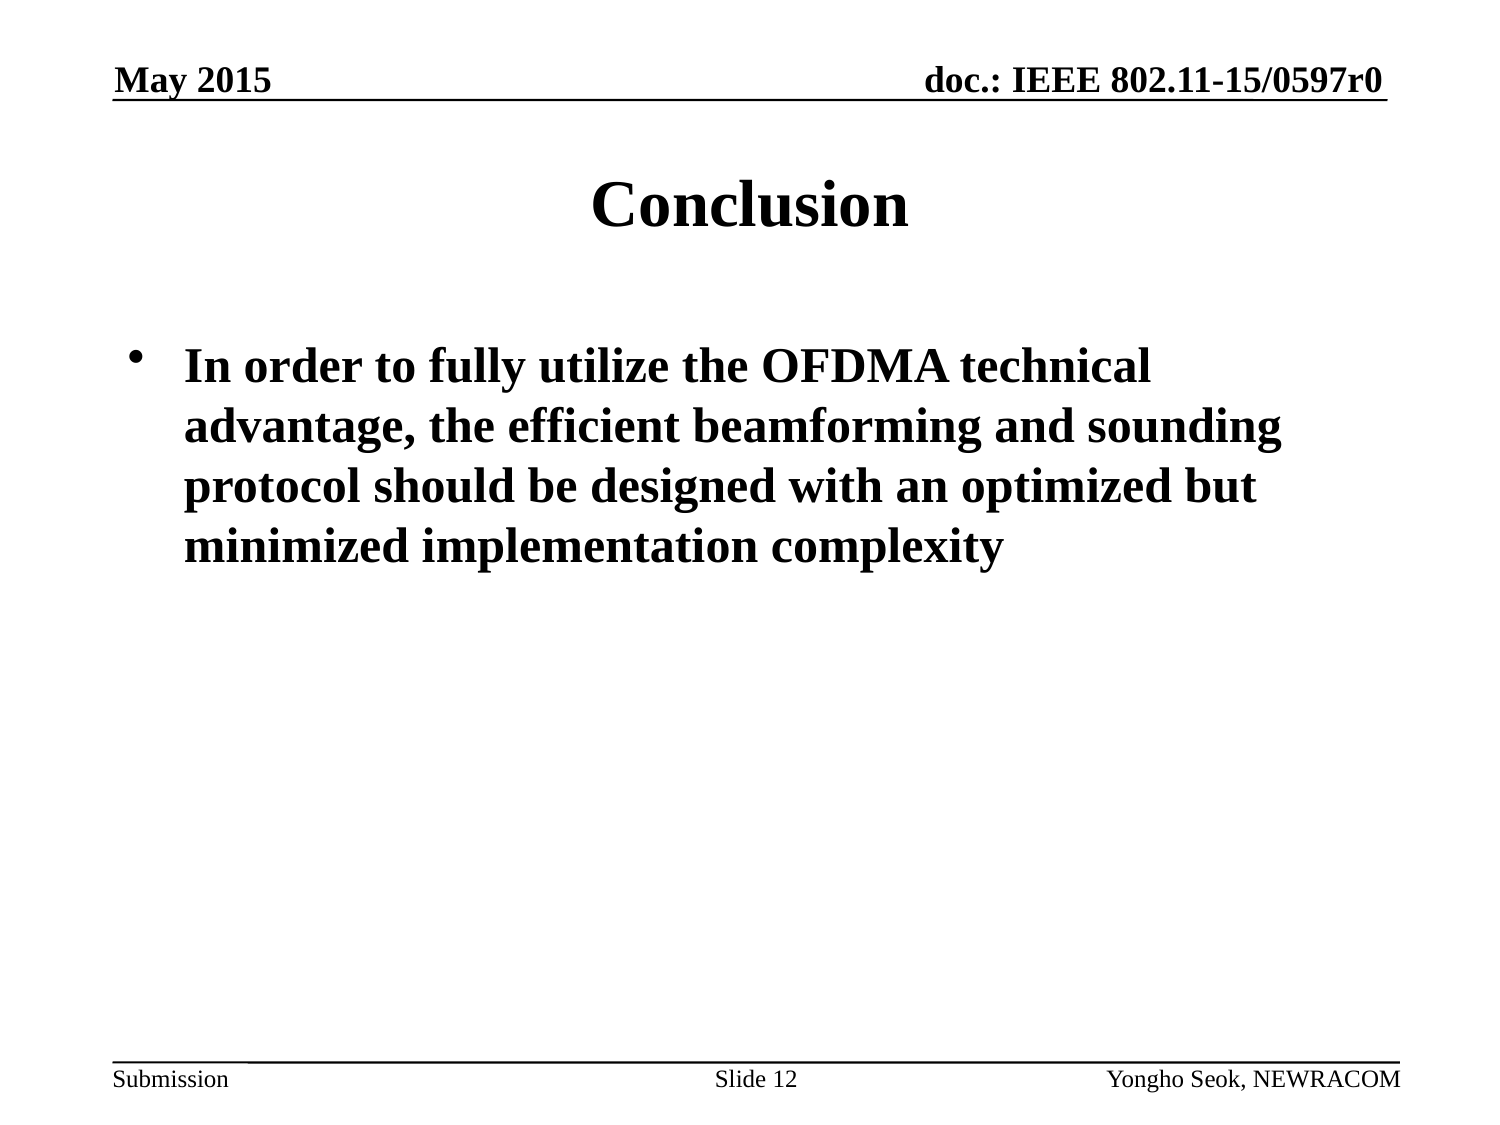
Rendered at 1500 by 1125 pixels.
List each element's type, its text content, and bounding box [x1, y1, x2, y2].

slide_number Slide 12 [712, 1061, 800, 1093]
footer Yongho Seok, NEWRACOM [1099, 1061, 1402, 1093]
title Conclusion [112, 112, 1388, 288]
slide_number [114, 54, 274, 101]
list In order to fully utilize the OFDMA technical advantage, the efficient beamforming and sounding protocol should be designed with an optimized but minimized implementation complexity [112, 324, 1388, 1001]
